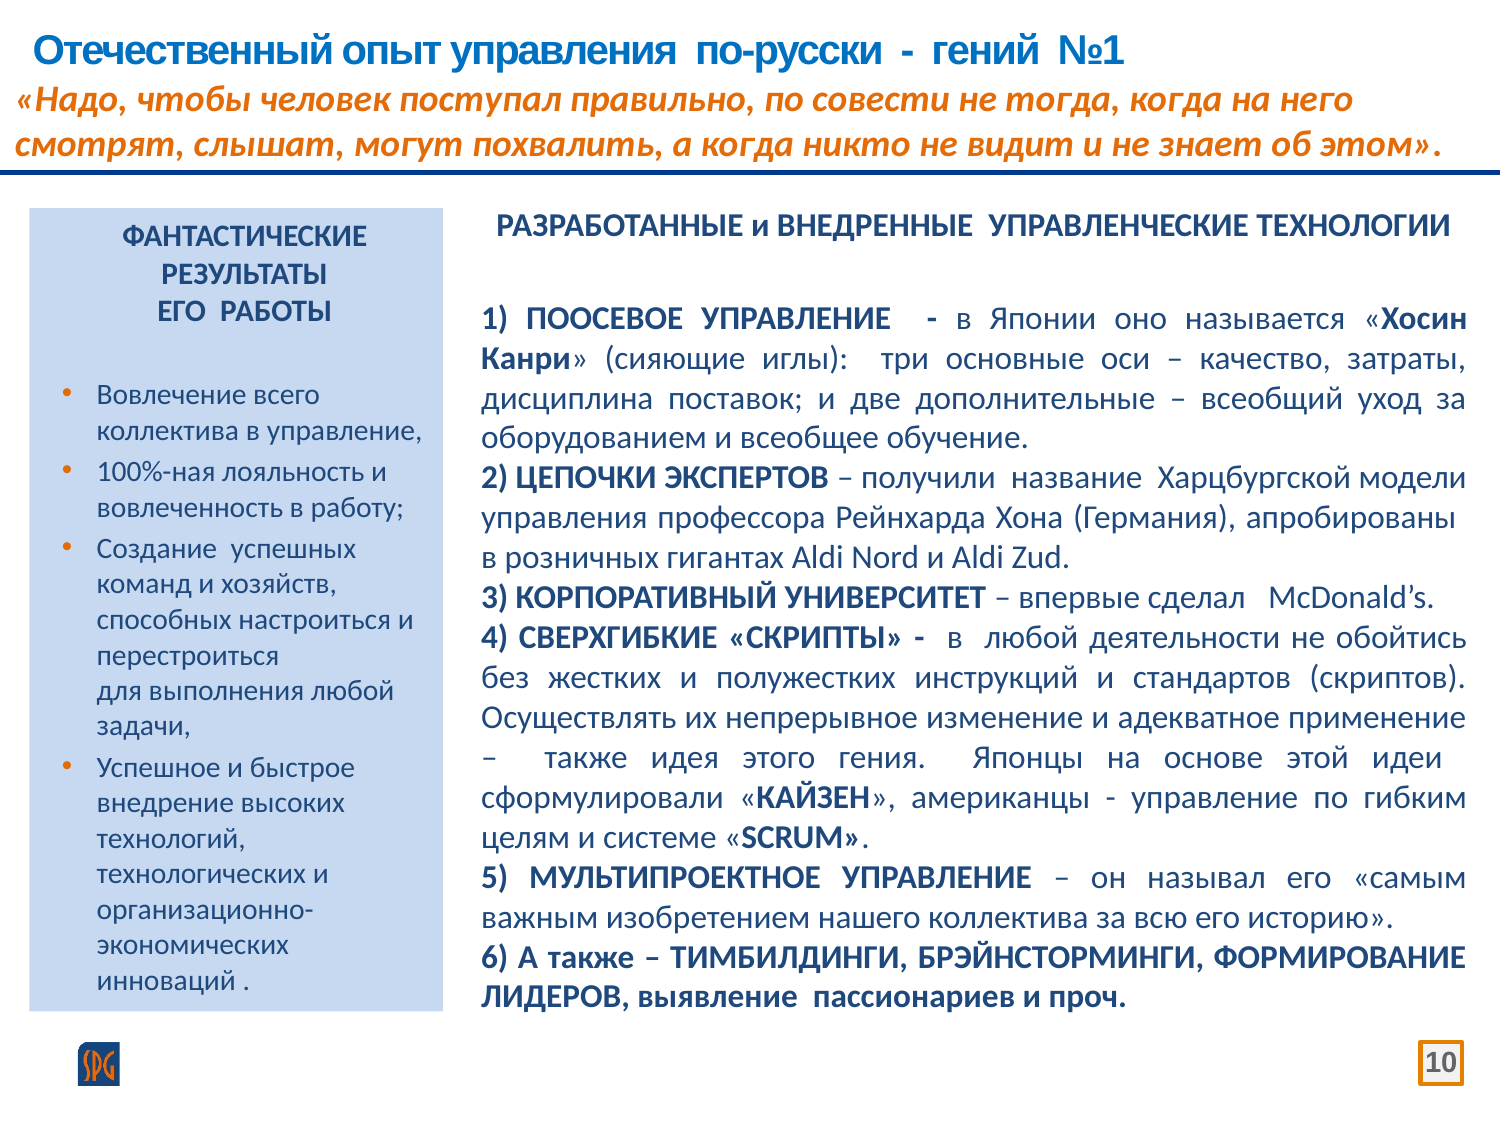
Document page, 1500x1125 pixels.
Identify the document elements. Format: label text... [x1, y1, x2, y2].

picture [77, 1042, 120, 1086]
title Отечественный опыт управления по-русски - гений №1 [17, 3, 1483, 66]
text_box РАЗРАБОТАННЫЕ и ВНЕДРЕННЫЕ УПРАВЛЕНЧЕСКИЕ ТЕХНОЛОГИИ 1) ПООСЕВОЕ УПРАВЛЕНИЕ - в Японии оно называется «Хосин Канри» (сияющие иглы): три основные оси – качество, затраты, дисциплина поставок; и две дополнительные – всеобщий уход за оборудованием и всеобщее обучение. 2) ЦЕПОЧКИ ЭКСПЕРТОВ – получили название Харцбургской модели управления профессора Рейнхарда Хона (Германия), апробированы в розничных гигантах Aldi Nord и Aldi Zud. 3) КОРПОРАТИВНЫЙ УНИВЕРСИТЕТ – впервые сделал McDonald’s. 4) СВЕРХГИБКИЕ «СКРИПТЫ» - в любой деятельности не обойтись без жестких и полужестких инструкций и стандартов (скриптов). Осуществлять их непрерывное изменение и адекватное применение – также идея этого гения. Японцы на основе этой идеи сформулировали «КАЙЗЕН», американцы - управление по гибким целям и системе «SCRUM». 5) МУЛЬТИПРОЕКТНОЕ УПРАВЛЕНИЕ – он называл его «самым важным изобретением нашего коллектива за всю его историю». 6) А также – ТИМБИЛДИНГИ, БРЭЙНСТОРМИНГИ, ФОРМИРОВАНИЕ ЛИДЕРОВ, выявление пассионариев и проч. [466, 196, 1483, 1022]
text_box «Надо, чтобы человек поступал правильно, по совести не тогда, когда на него смотрят, слышат, могут похвалить, а когда никто не видит и не знает об этом». [0, 66, 1483, 172]
list ФАНТАСТИЧЕСКИЕ РЕЗУЛЬТАТЫ ЕГО РАБОТЫ Вовлечение всего коллектива в управление, 100%-ная лояльность и вовлеченность в работу; Создание успешных команд и хозяйств, способных настроиться и перестроиться для выполнения любой задачи, Успешное и быстрое внедрение высоких технологий, технологических и организационно-экономических инноваций . [29, 208, 443, 1012]
